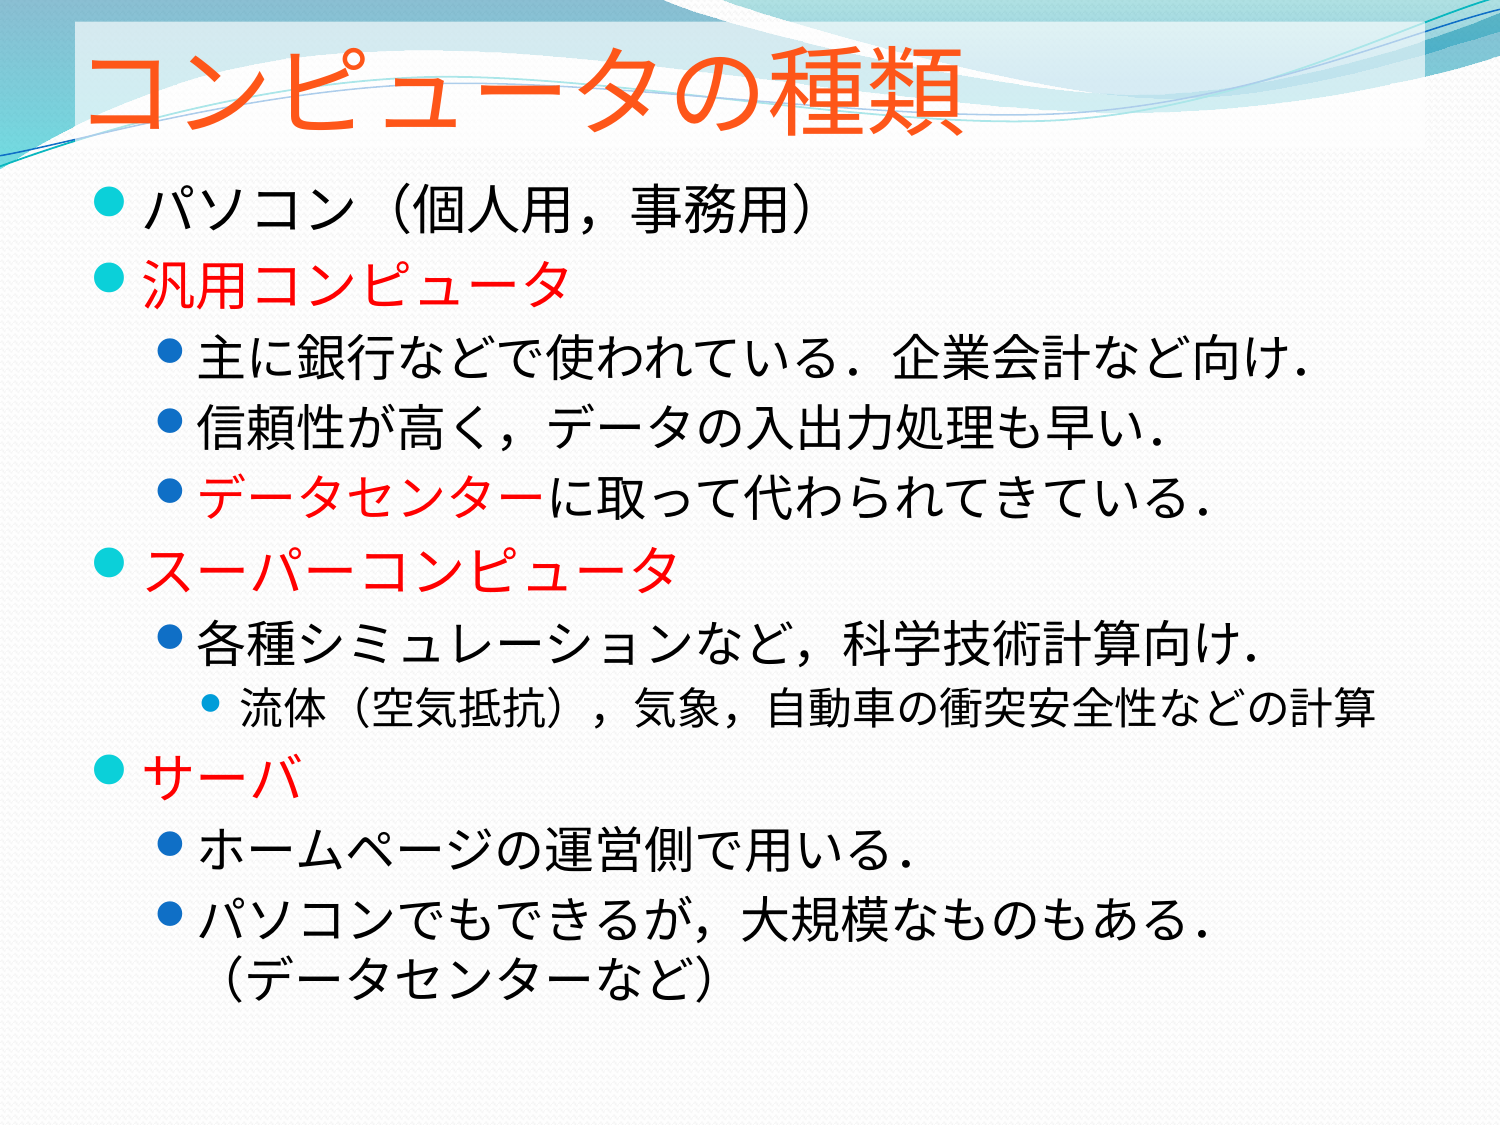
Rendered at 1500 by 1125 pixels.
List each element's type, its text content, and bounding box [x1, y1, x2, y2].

list パソコン（個人用，事務用） 汎用コンピュータ 主に銀行などで使われている．企業会計など向け． 信頼性が高く，データの入出力処理も早い． データセンターに取って代わられてきている． スーパーコンピュータ 各種シミュレーションなど，科学技術計算向け． 流体（空気抵抗），気象，自動車の衝突安全性などの計算 サーバ ホームページの運営側で用いる． パソコンでもできるが，大規模なものもある． （データセンターなど） [75, 168, 1425, 1100]
title コンピュータの種類 [75, 21, 1425, 149]
